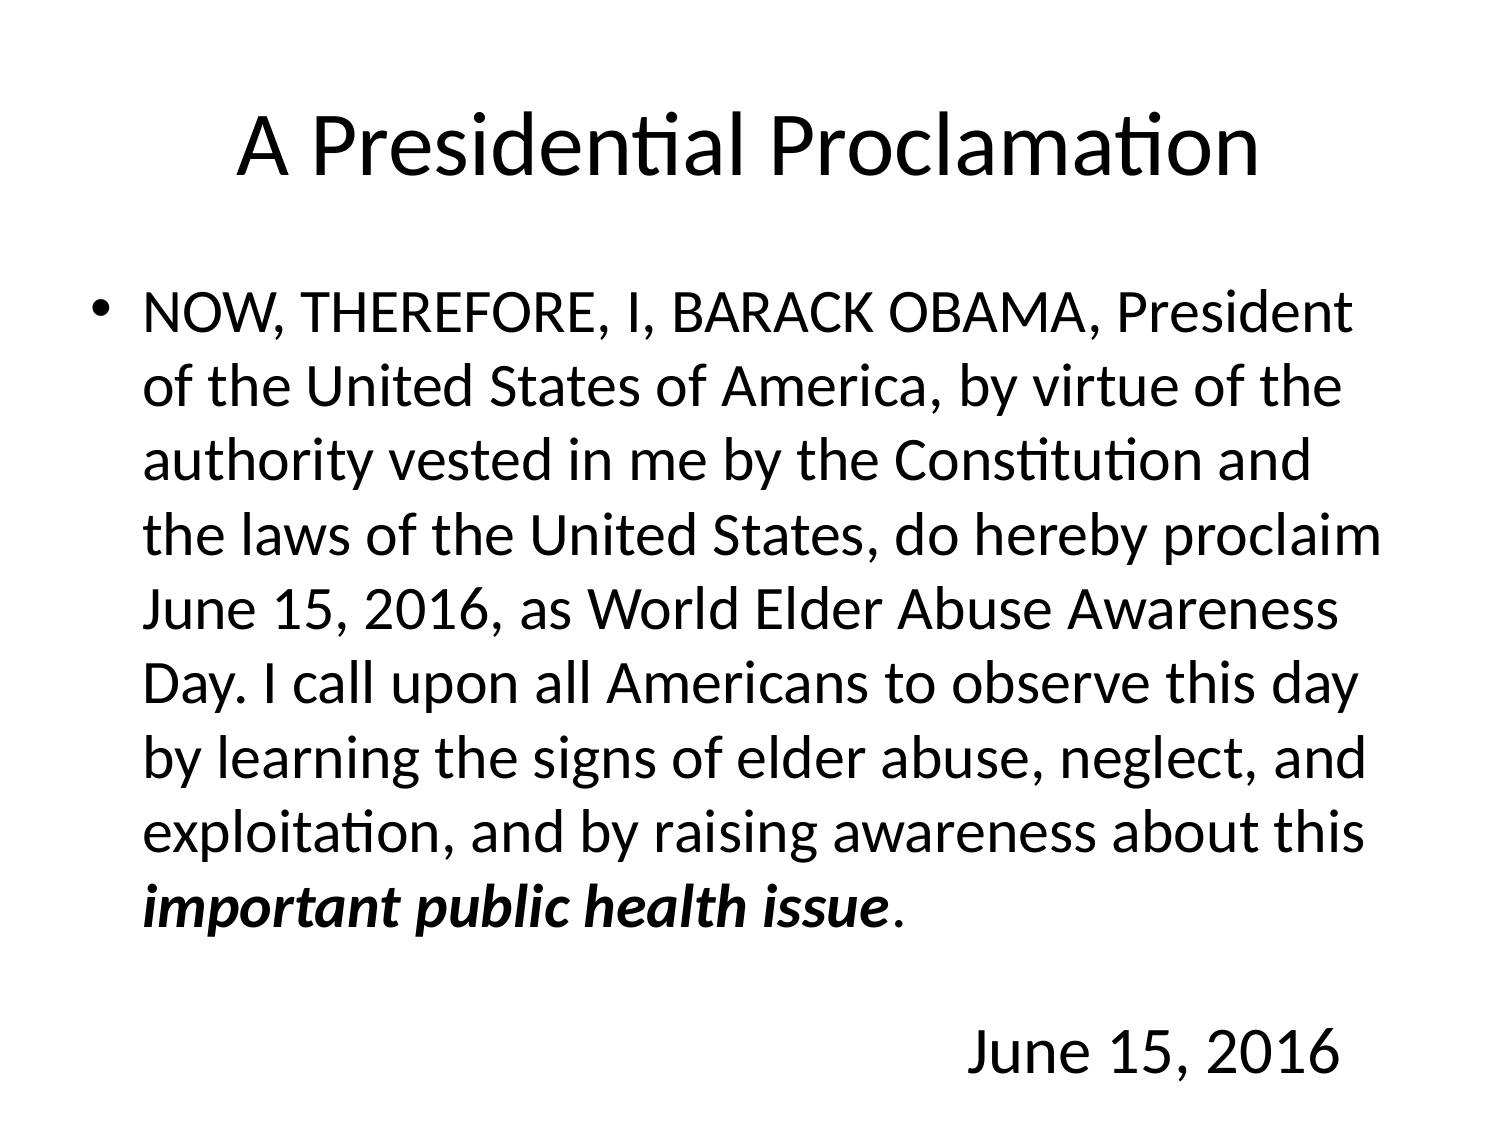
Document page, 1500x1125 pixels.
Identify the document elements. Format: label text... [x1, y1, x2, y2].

text_box June 15, 2016 [952, 999, 1357, 1095]
title A Presidential Proclamation [75, 45, 1425, 233]
list NOW, THEREFORE, I, BARACK OBAMA, President of the United States of America, by virtue of the authority vested in me by the Constitution and the laws of the United States, do hereby proclaim June 15, 2016, as World Elder Abuse Awareness Day. I call upon all Americans to observe this day by learning the signs of elder abuse, neglect, and exploitation, and by raising awareness about this important public health issue. [75, 262, 1425, 1005]
